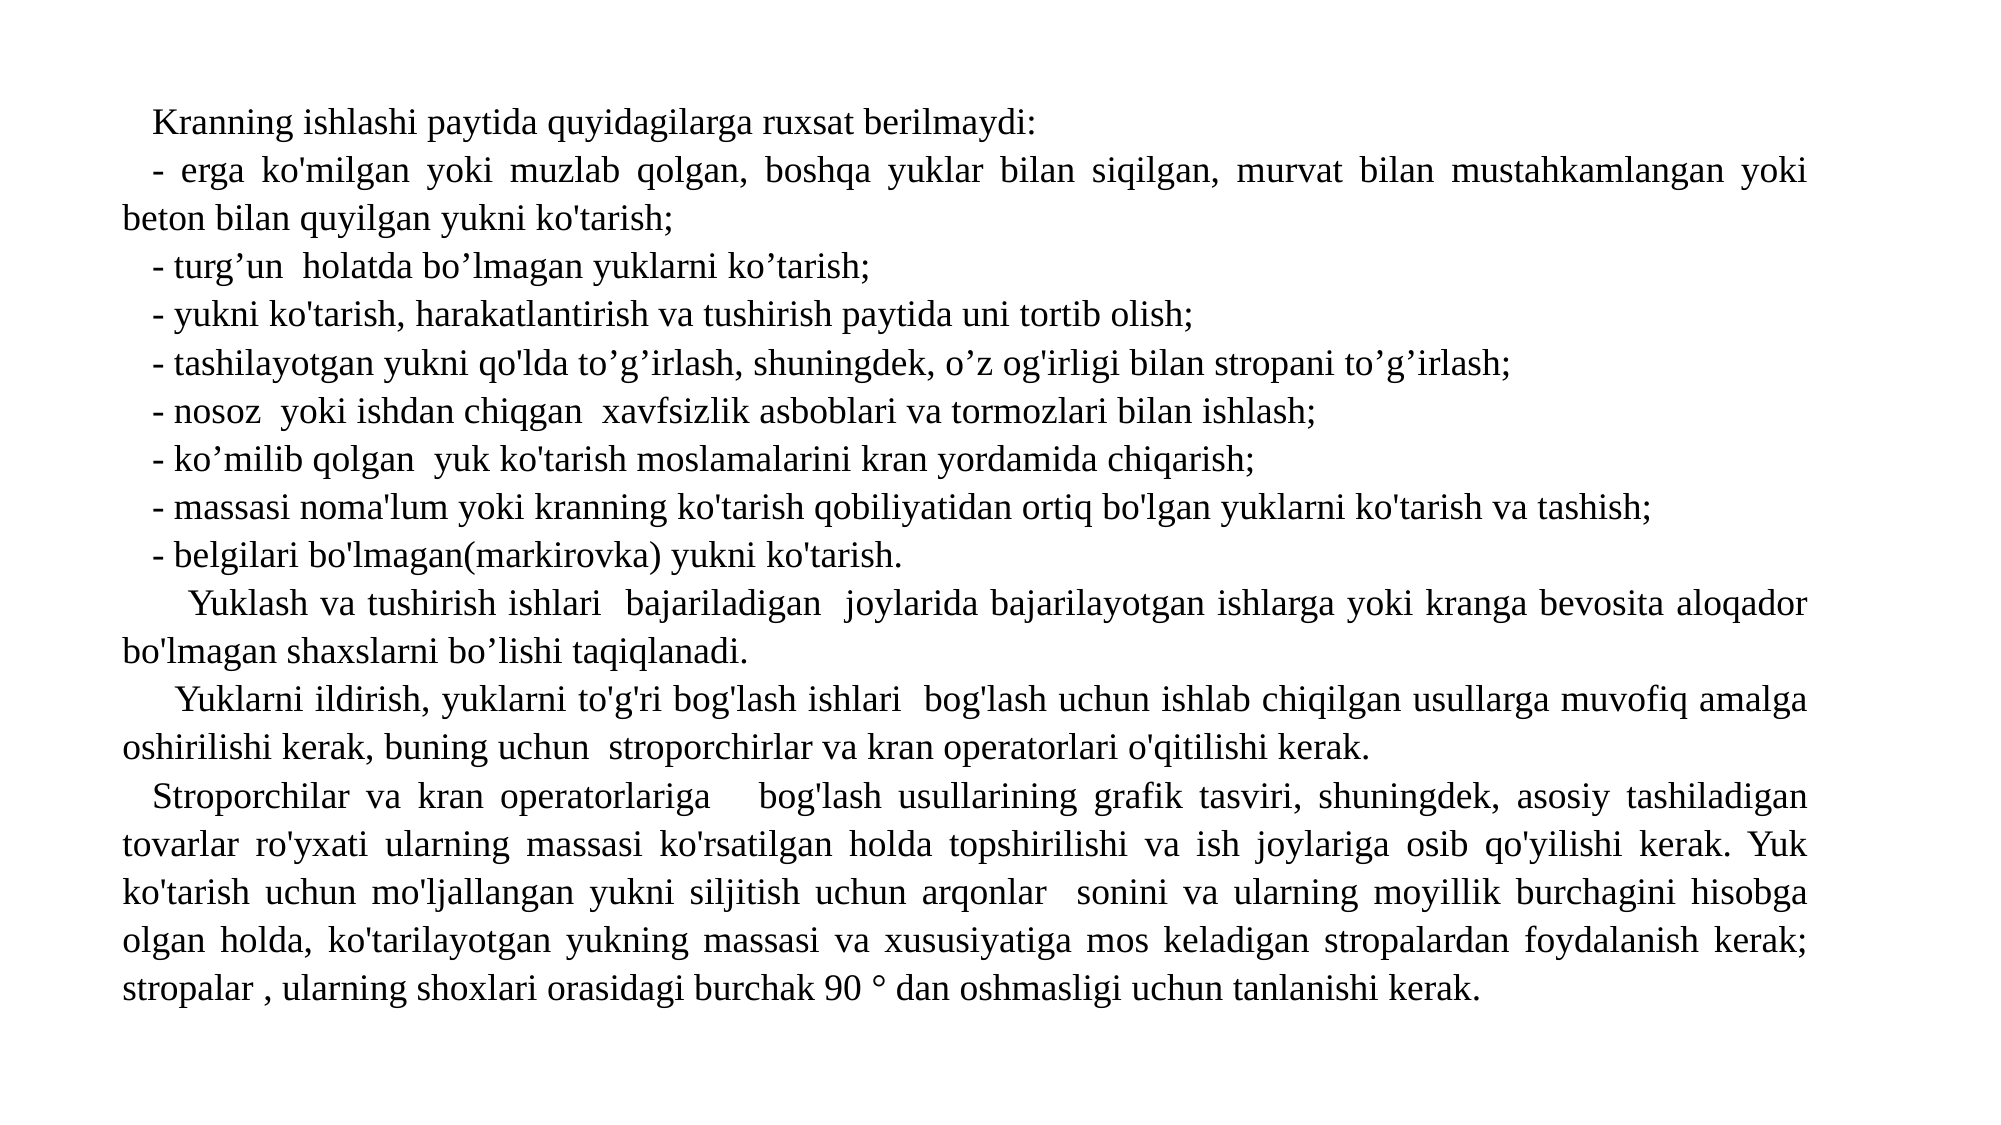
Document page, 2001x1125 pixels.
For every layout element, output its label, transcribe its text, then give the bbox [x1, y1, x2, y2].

text_box Kranning ishlashi paytida quyidagilarga ruxsat berilmaydi: - erga ko'milgan yoki muzlab qolgan, boshqa yuklar bilan siqilgan, murvat bilan mustahkamlangan yoki beton bilan quyilgan yukni ko'tarish; - turg’un holatda bo’lmagan yuklarni ko’tarish; - yukni ko'tarish, harakatlantirish va tushirish paytida uni tortib olish; - tashilayotgan yukni qo'lda to’g’irlash, shuningdek, o’z og'irligi bilan stropani to’g’irlash; - nosoz yoki ishdan chiqgan xavfsizlik asboblari va tormozlari bilan ishlash; - ko’milib qolgan yuk ko'tarish moslamalarini kran yordamida chiqarish; - massasi noma'lum yoki kranning ko'tarish qobiliyatidan ortiq bo'lgan yuklarni ko'tarish va tashish; - belgilari bo'lmagan(markirovka) yukni ko'tarish. Yuklash va tushirish ishlari bajariladigan joylarida bajarilayotgan ishlarga yoki kranga bevosita aloqador bo'lmagan shaxslarni bo’lishi taqiqlanadi. Yuklarni ildirish, yuklarni to'g'ri bog'lash ishlari bog'lash uchun ishlab chiqilgan usullarga muvofiq amalga oshirilishi kerak, buning uchun stroporchirlar va kran operatorlari o'qitilishi kerak. Stroporchilar va kran operatorlariga bog'lash usullarining grafik tasviri, shuningdek, asosiy tashiladigan tovarlar ro'yxati ularning massasi ko'rsatilgan holda topshirilishi va ish joylariga osib qo'yilishi kerak. Yuk ko'tarish uchun mo'ljallangan yukni siljitish uchun arqonlar sonini va ularning moyillik burchagini hisobga olgan holda, ko'tarilayotgan yukning massasi va xususiyatiga mos keladigan stropalardan foydalanish kerak; stropalar , ularning shoxlari orasidagi burchak 90 ° dan oshmasligi uchun tanlanishi kerak. [107, 86, 1825, 1016]
